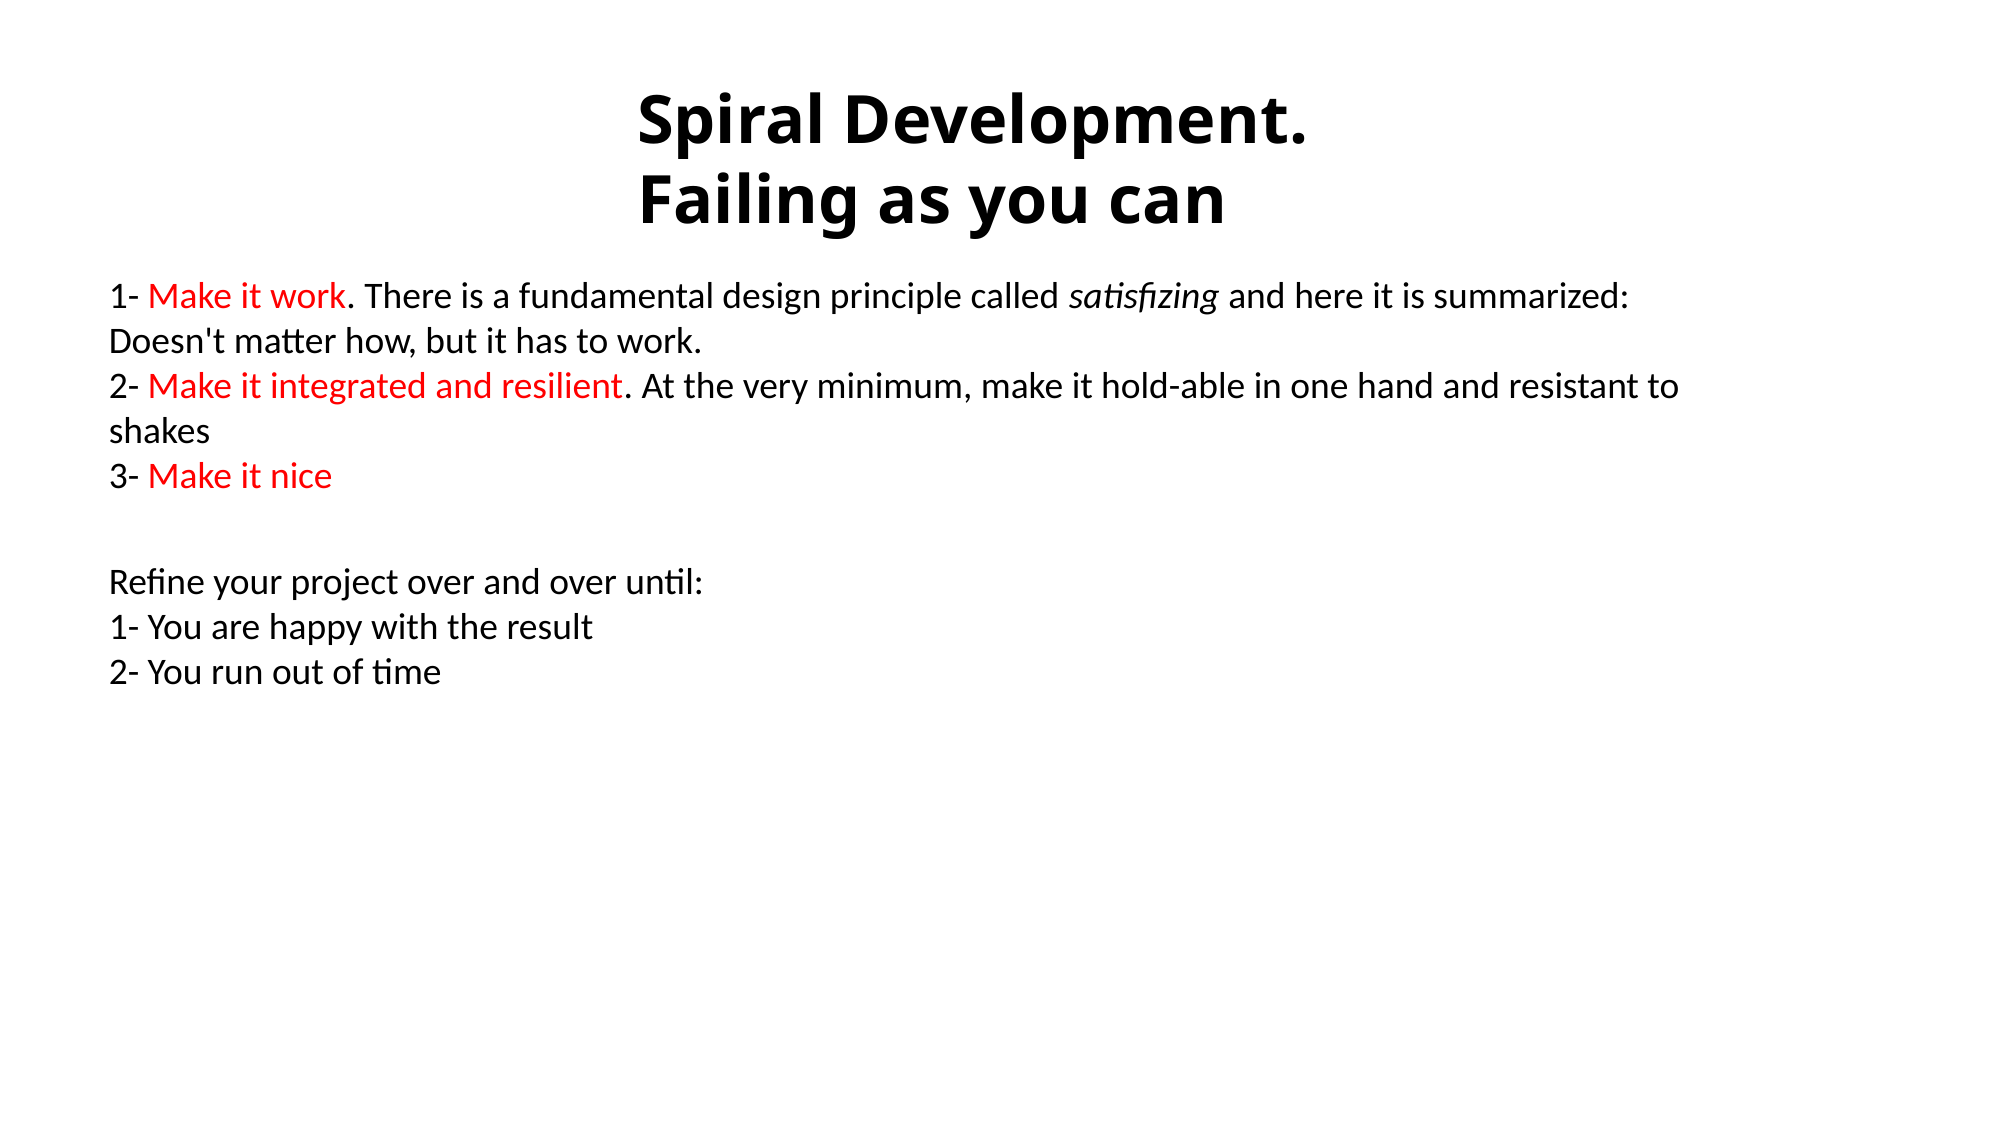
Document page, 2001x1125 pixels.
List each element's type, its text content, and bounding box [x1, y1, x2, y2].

text_box 1- Make it work. There is a fundamental design principle called satisfizing and here it is summarized: Doesn't matter how, but it has to work. 2- Make it integrated and resilient. At the very minimum, make it hold-able in one hand and resistant to shakes 3- Make it nice [93, 263, 1758, 504]
text_box Spiral Development. Failing as you can [622, 69, 1389, 245]
text_box Refine your project over and over until: 1- You are happy with the result 2- You run out of time [93, 549, 1758, 700]
